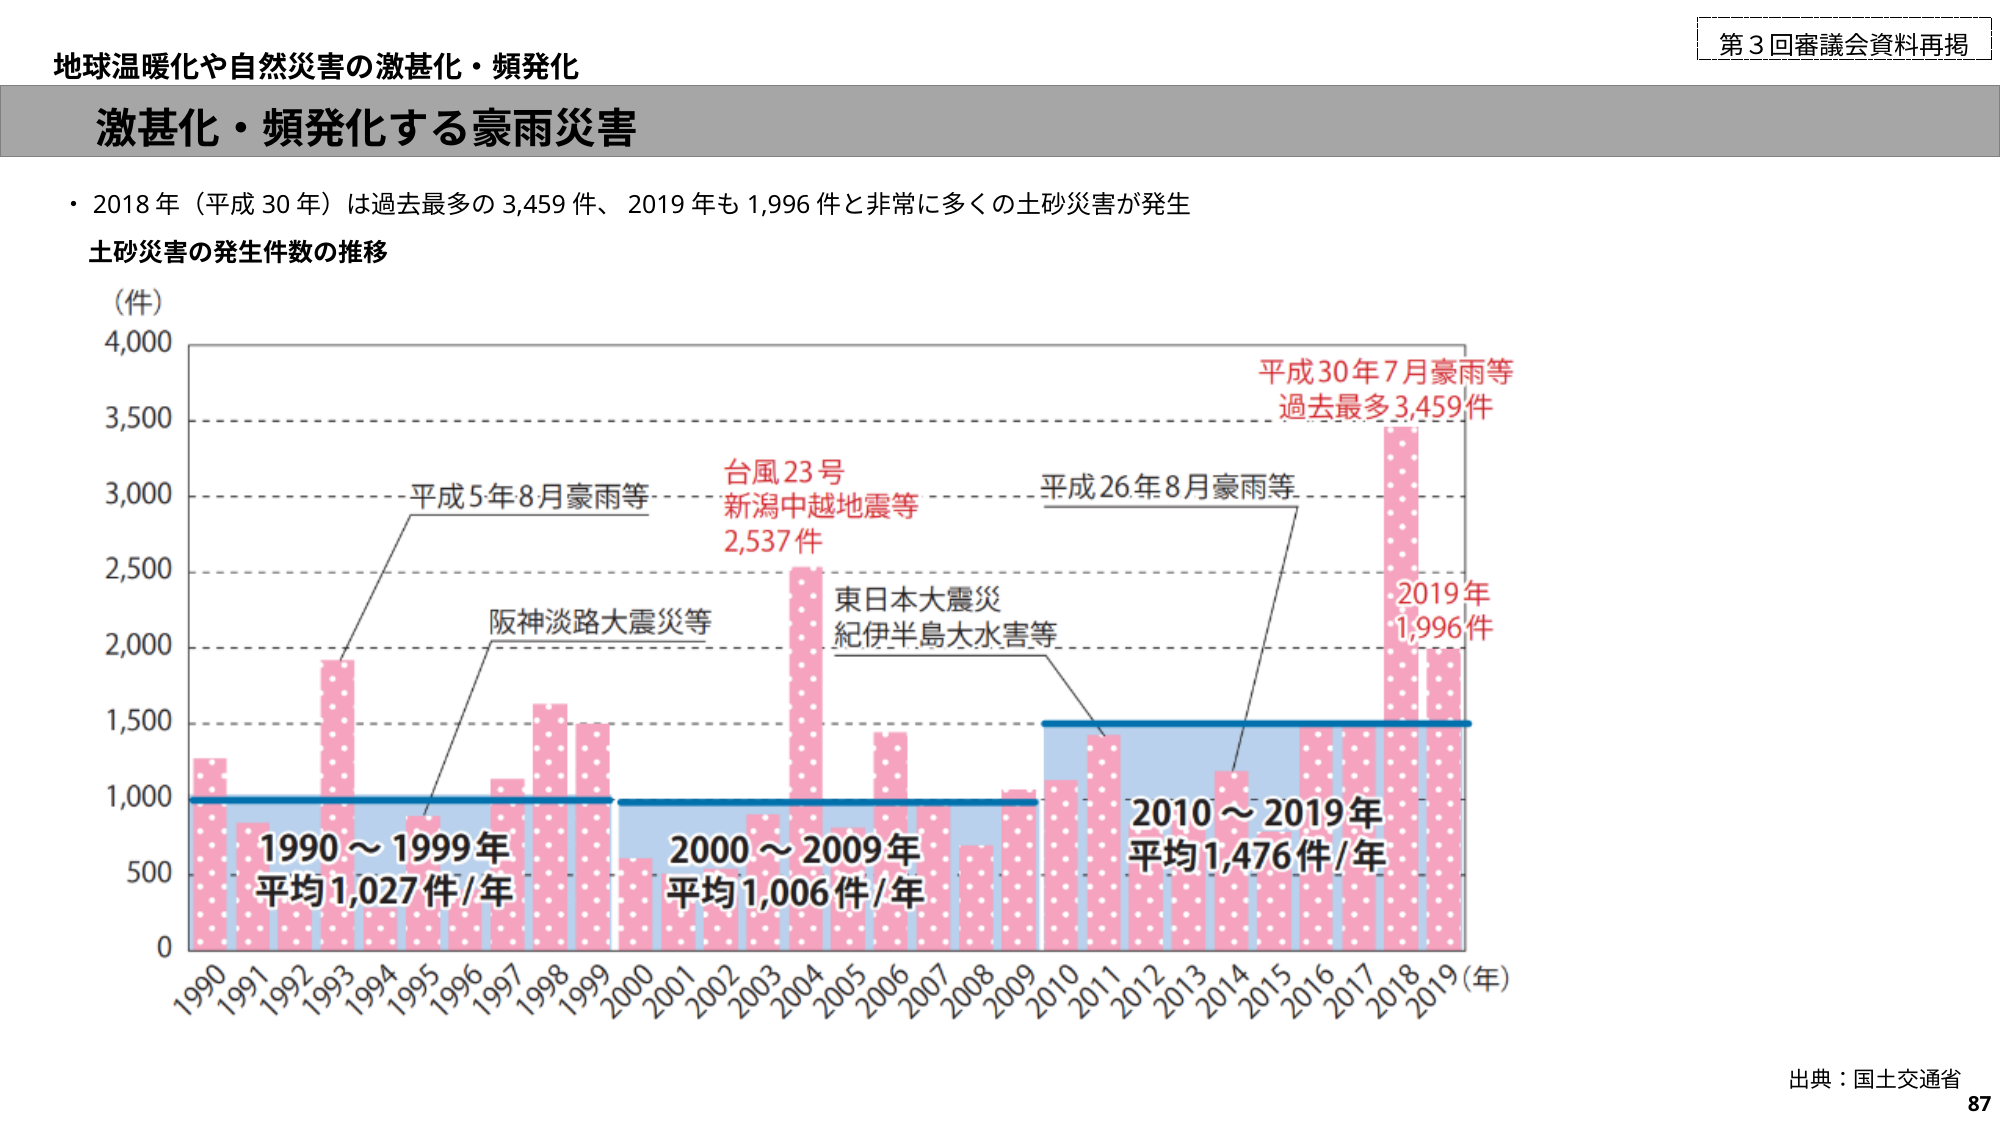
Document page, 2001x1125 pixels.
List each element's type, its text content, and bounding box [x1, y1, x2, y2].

text_box 第３回審議会資料再掲 [1697, 17, 1992, 60]
slide_number 87 [1935, 1082, 1992, 1125]
text_box 出典：国土交通省 [1218, 1054, 1978, 1093]
text_box 激甚化・頻発化する豪雨災害 [52, 94, 1533, 149]
text_box 地球温暖化や自然災害の激甚化・頻発化 [53, 47, 1138, 83]
text_box [0, 85, 2000, 157]
text_box 土砂災害の発生件数の推移 [88, 236, 1098, 267]
picture [88, 277, 1530, 1046]
text_box ・2018年（平成30年）は過去最多の3,459件、2019年も1,996件と非常に多くの土砂災害が発生 [47, 177, 1937, 219]
